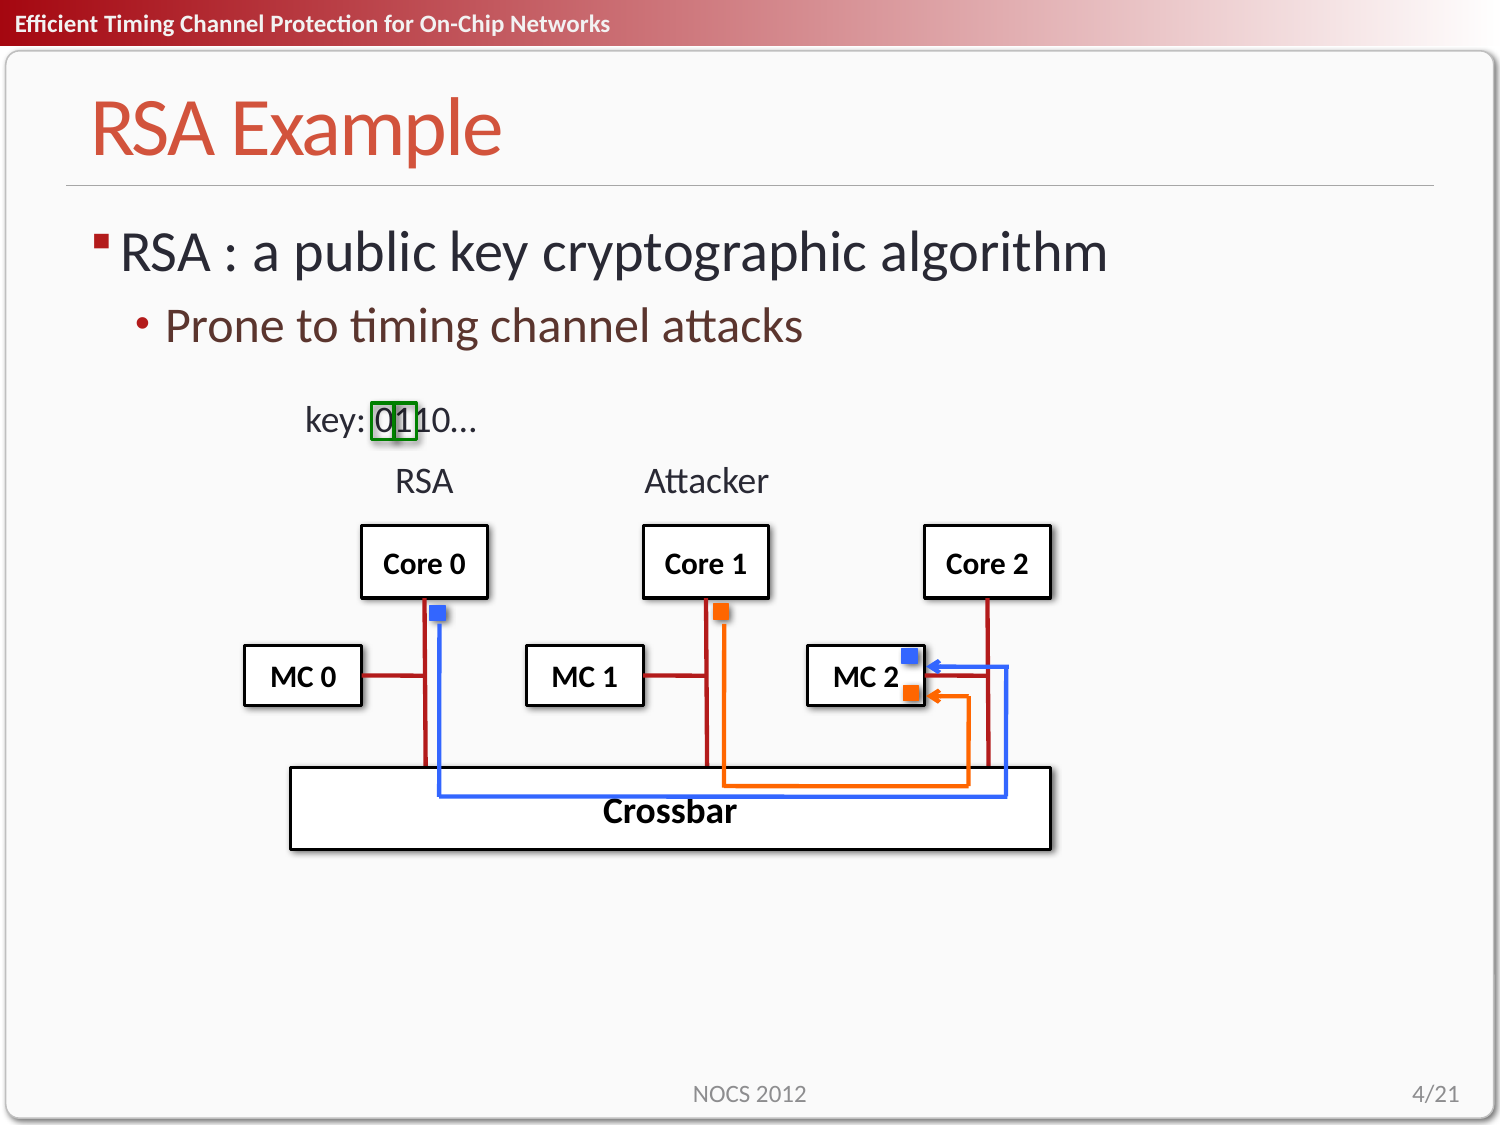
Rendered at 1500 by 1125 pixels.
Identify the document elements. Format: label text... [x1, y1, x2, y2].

text_box Core 0 [361, 525, 488, 599]
text_box [429, 605, 446, 621]
text_box Core 2 [924, 525, 1051, 599]
text_box Attacker [629, 448, 785, 508]
text_box [713, 603, 729, 620]
text_box RSA [380, 448, 469, 508]
text_box Core 1 [642, 525, 770, 599]
text_box [393, 402, 417, 441]
text_box MC 0 [244, 645, 362, 706]
text_box [371, 402, 392, 441]
footer NOCS 2012 [512, 1074, 988, 1110]
text_box MC 2 [807, 645, 925, 706]
text_box key: 0110… [290, 387, 498, 448]
title RSA Example [75, 62, 1425, 183]
slide_number 4/21 [1125, 1074, 1475, 1110]
list RSA : a public key cryptographic algorithm Prone to timing channel attacks [75, 205, 1425, 1063]
text_box [901, 648, 918, 664]
text_box Crossbar [289, 767, 1051, 850]
text_box [903, 689, 919, 701]
text_box MC 1 [525, 645, 644, 706]
